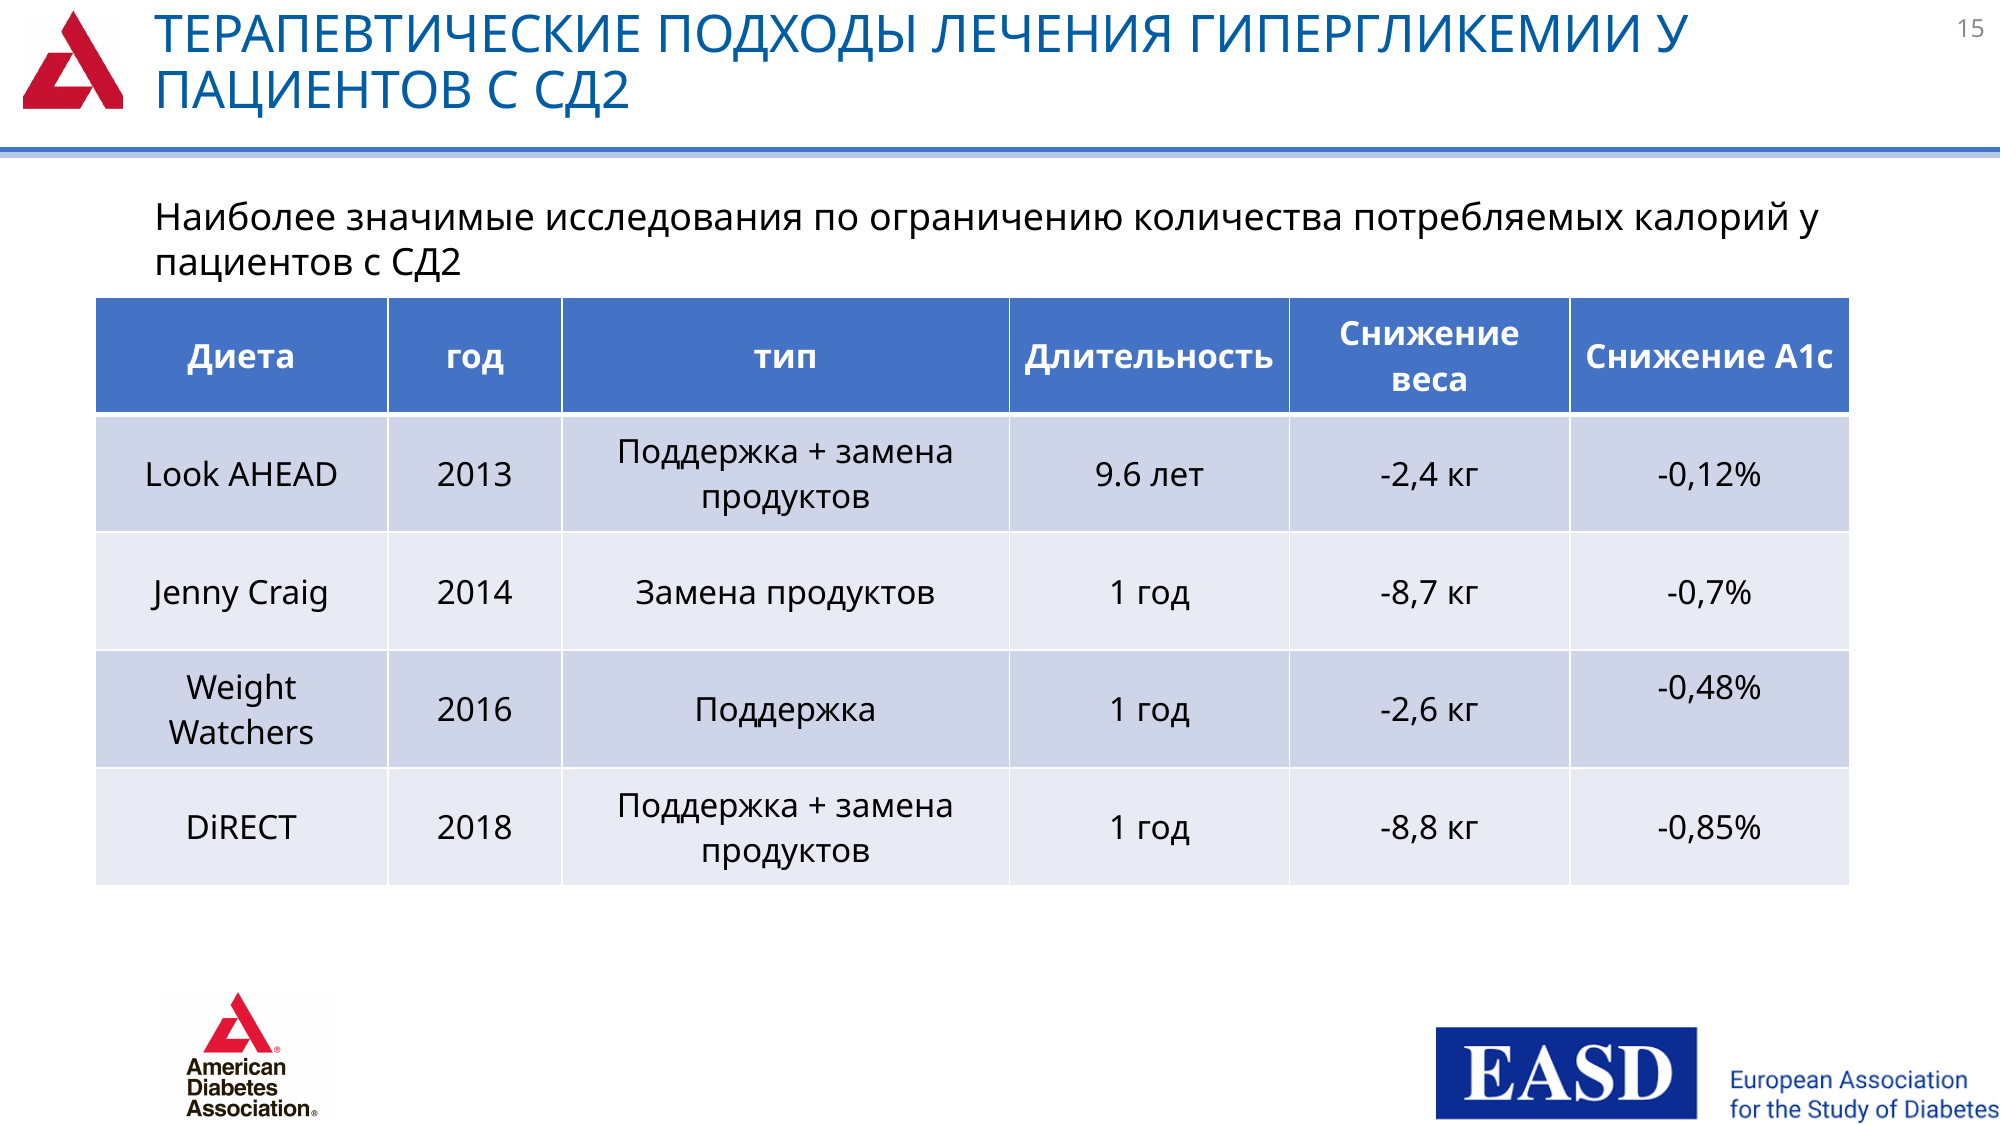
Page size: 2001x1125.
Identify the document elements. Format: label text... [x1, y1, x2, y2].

picture [159, 989, 334, 1120]
table_cell Поддержка + замена продуктов [563, 417, 1009, 531]
table_cell -0,7% [1571, 533, 1849, 649]
table_cell -2,6 кг [1290, 651, 1569, 767]
table_cell 1 год [1010, 533, 1289, 649]
table_cell 1 год [1010, 651, 1289, 767]
table_cell 2018 [389, 769, 561, 885]
table_cell -0,85% [1571, 769, 1849, 885]
table_cell Замена продуктов [563, 533, 1009, 649]
table_cell -8,8 кг [1290, 769, 1569, 885]
picture [23, 10, 123, 109]
table_header Диета [96, 298, 387, 412]
table_cell 2013 [389, 417, 561, 531]
table_header Длительность [1010, 298, 1289, 412]
table_cell 1 год [1010, 769, 1289, 885]
table_cell Look AHEAD [96, 417, 387, 531]
table_cell -0,12% [1571, 417, 1849, 531]
table_cell Поддержка + замена продуктов [563, 769, 1009, 885]
table_cell -2,4 кг [1290, 417, 1569, 531]
table_header год [389, 298, 561, 412]
table_cell Weight Watchers [96, 651, 387, 767]
table_cell Jenny Craig [96, 533, 387, 649]
table_header тип [563, 298, 1009, 412]
table_header Снижение А1с [1571, 298, 1849, 412]
text_box Наиболее значимые исследования по ограничению количества потребляемых калорий у пациентов с СД2 [139, 186, 1850, 291]
table_cell 2016 [389, 651, 561, 767]
table_cell 9.6 лет [1010, 417, 1289, 531]
title Терапевтические подходы лечения гипергликемии у пациентов с СД2 [139, 0, 1739, 128]
table_cell Поддержка [563, 651, 1009, 767]
table_header Снижение веса [1290, 298, 1569, 412]
slide_number 15 [1928, 0, 2000, 60]
table_cell -0,48% [1571, 651, 1849, 767]
table_cell -8,7 кг [1290, 533, 1569, 649]
table_cell 2014 [389, 533, 561, 649]
picture [1436, 1027, 2000, 1125]
table_cell DiRECT [96, 769, 387, 885]
